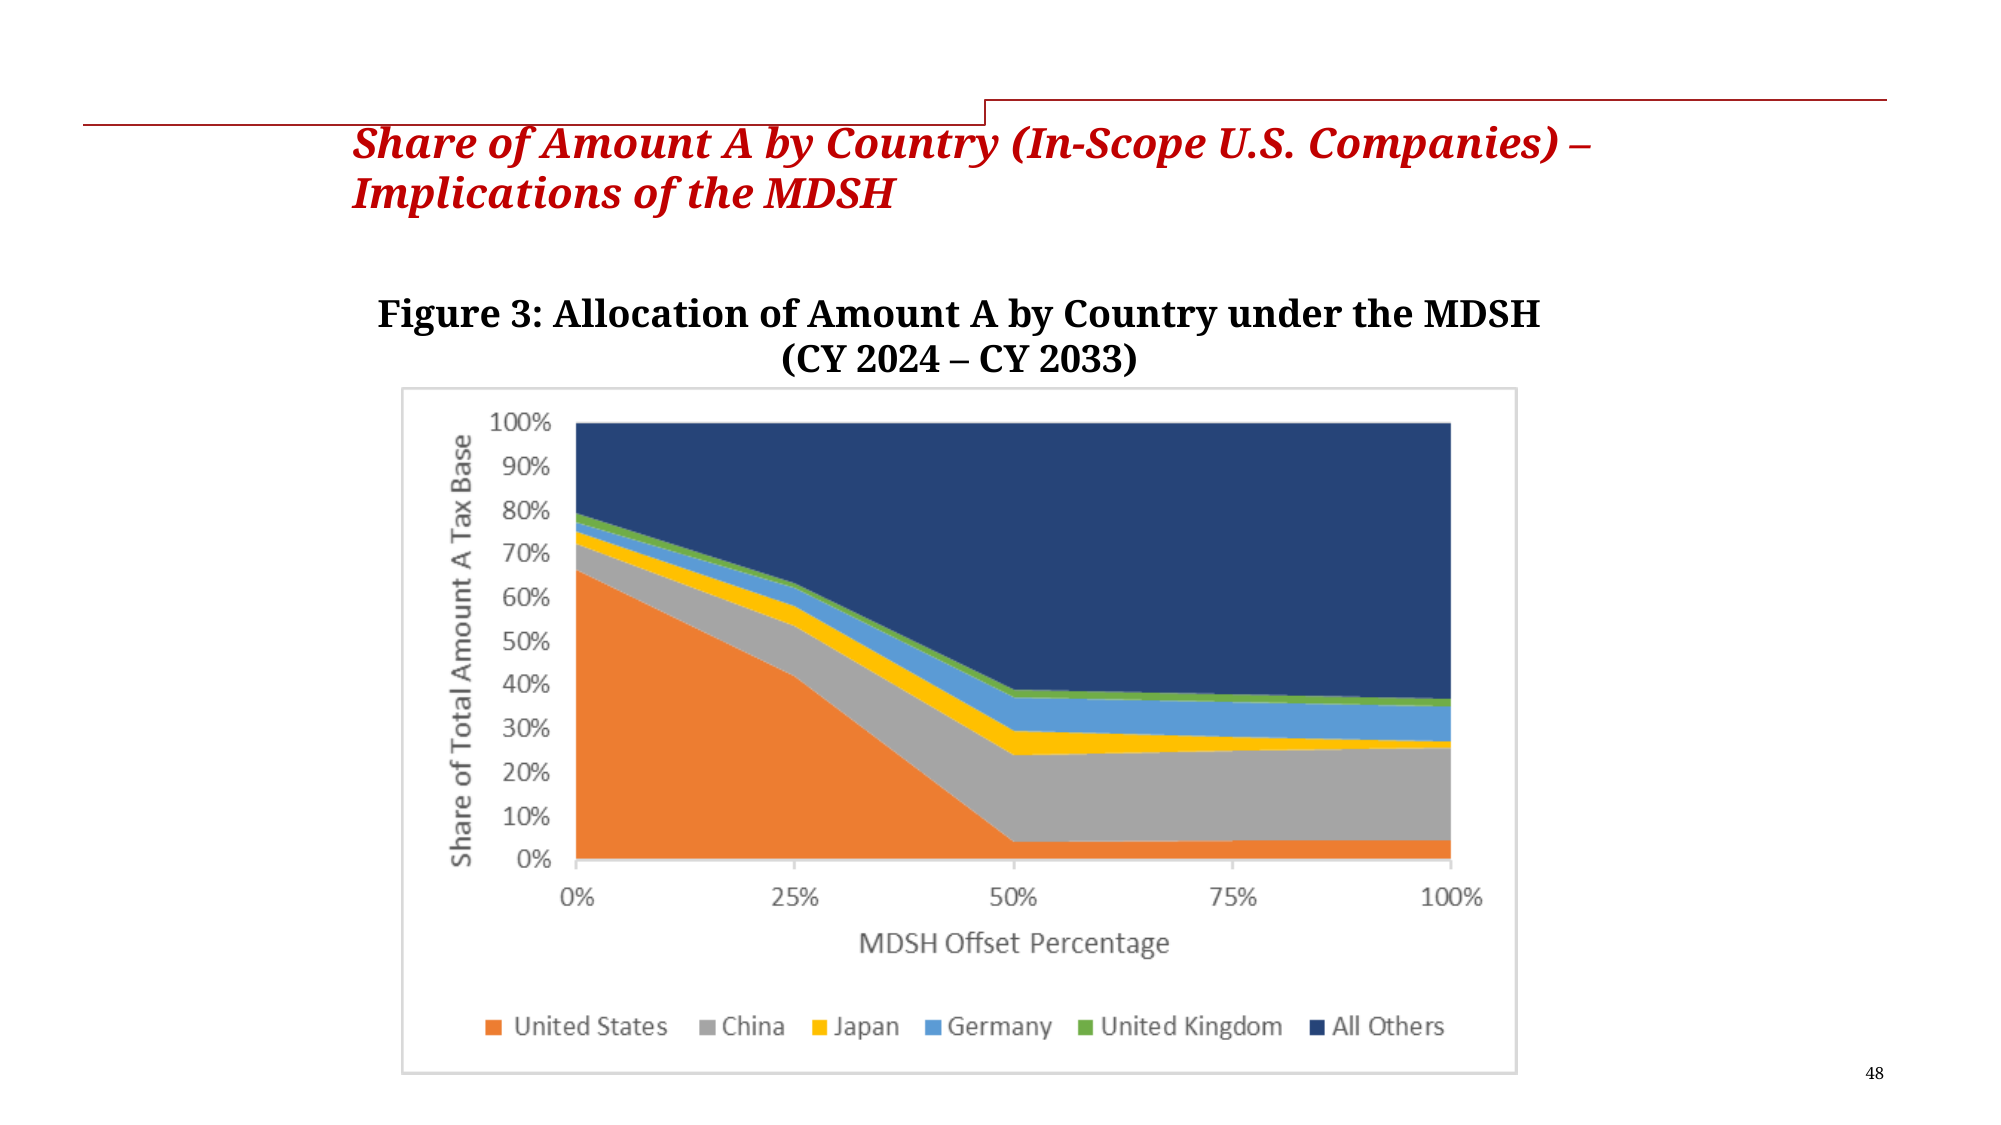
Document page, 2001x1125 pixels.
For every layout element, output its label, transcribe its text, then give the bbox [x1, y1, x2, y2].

title Share of Amount A by Country (In-Scope U.S. Companies) – Implications of the MDSH [337, 101, 1663, 252]
picture [401, 387, 1518, 1076]
slide_number 48 [1550, 1062, 1884, 1088]
text_box Figure 3: Allocation of Amount A by Country under the MDSH (CY 2024 – CY 2033) [349, 274, 1571, 372]
